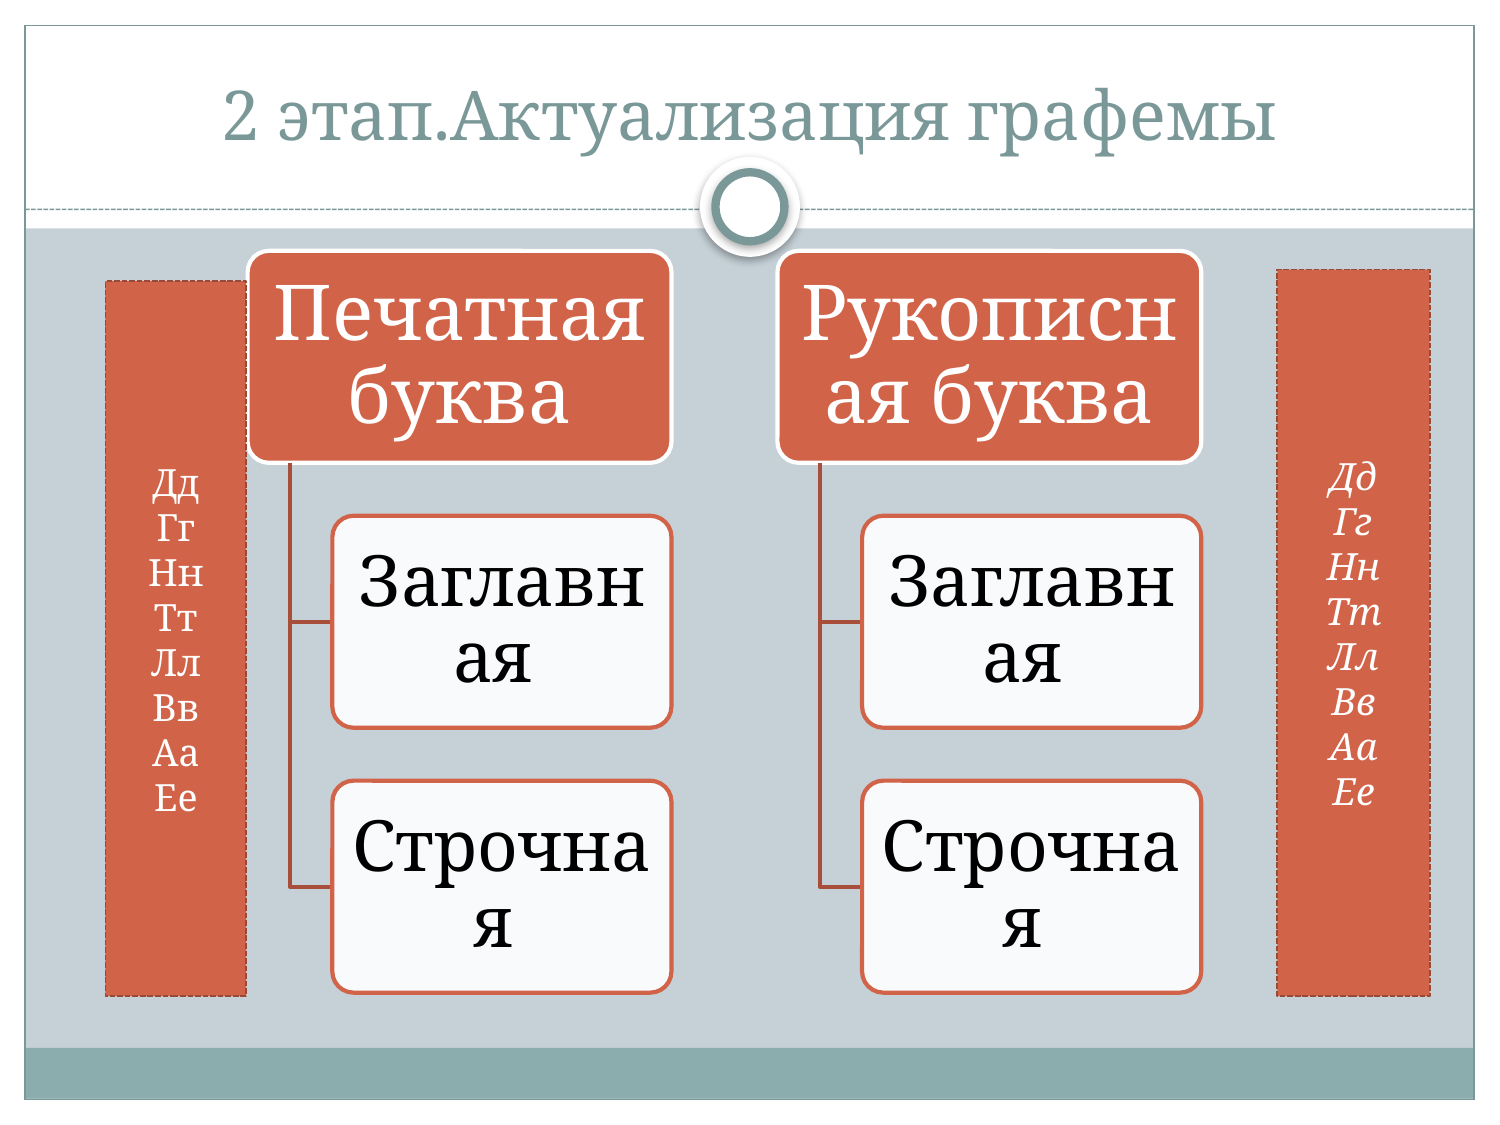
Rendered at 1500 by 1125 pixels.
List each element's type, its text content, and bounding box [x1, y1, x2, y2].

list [49, 250, 1445, 1001]
title 2 этап.Актуализация графемы [49, 37, 1450, 162]
